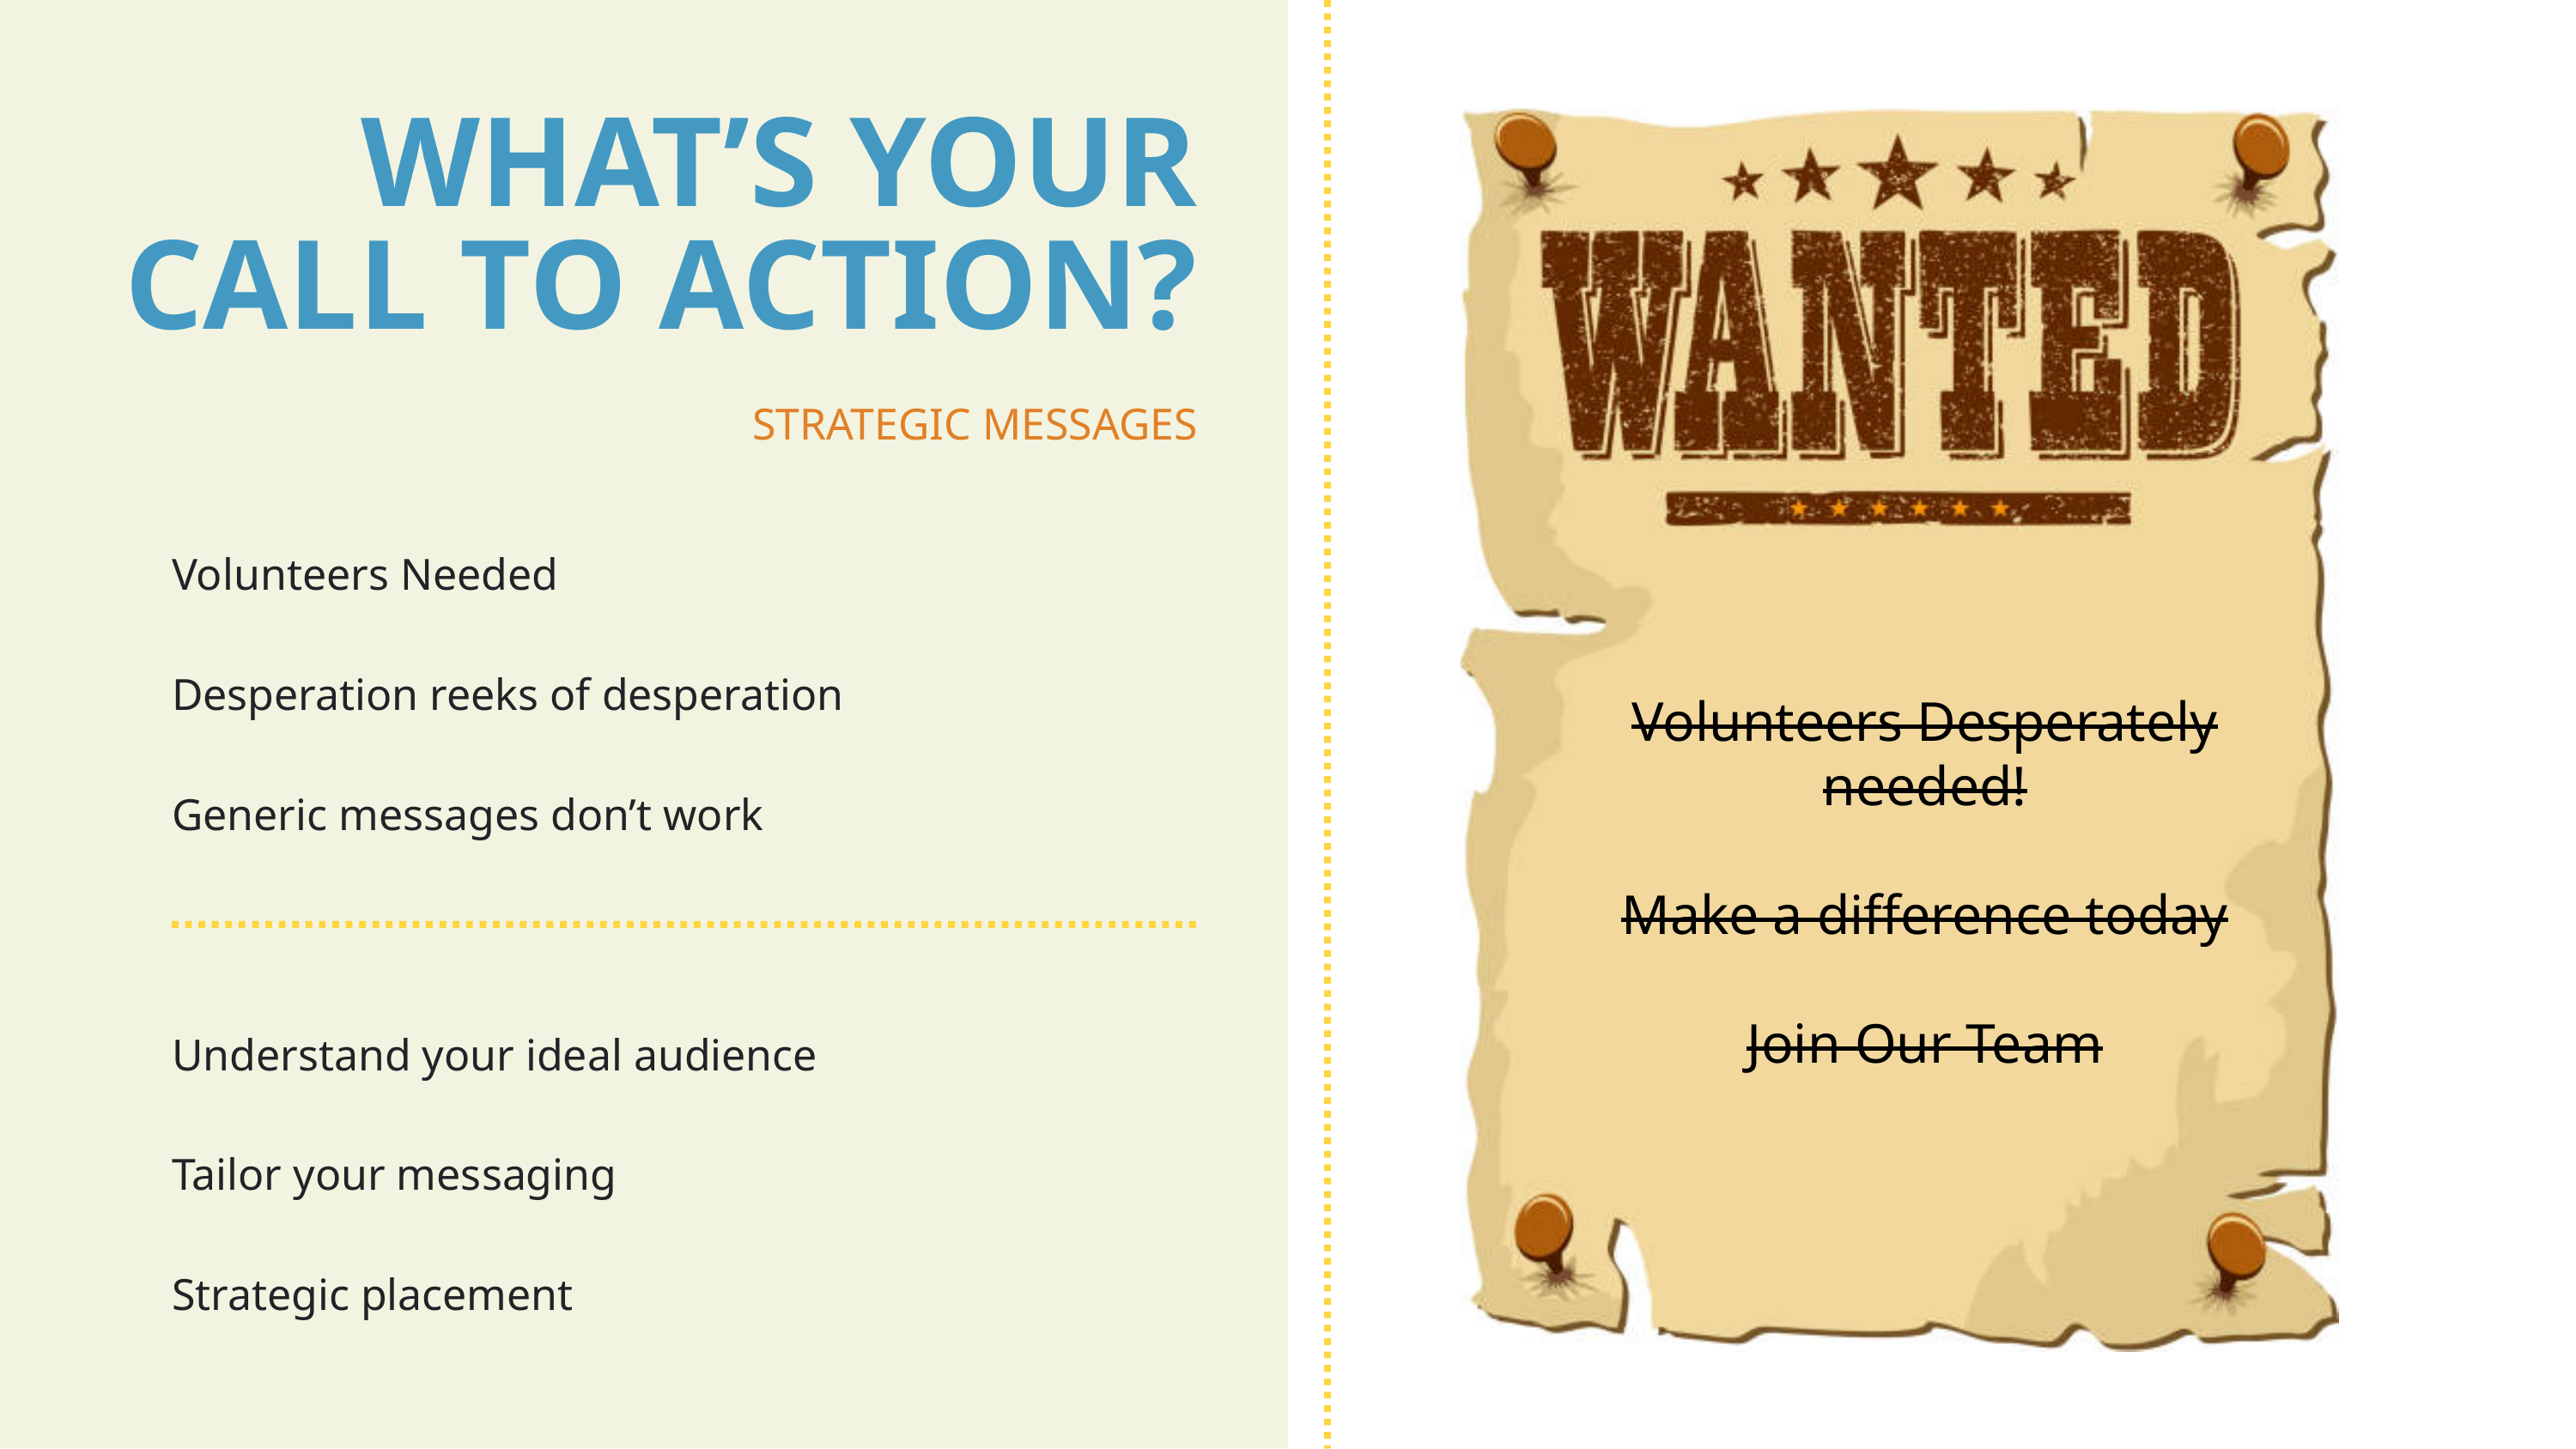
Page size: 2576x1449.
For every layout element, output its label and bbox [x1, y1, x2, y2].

picture [1459, 106, 2339, 1352]
text_box [0, 0, 1289, 1449]
